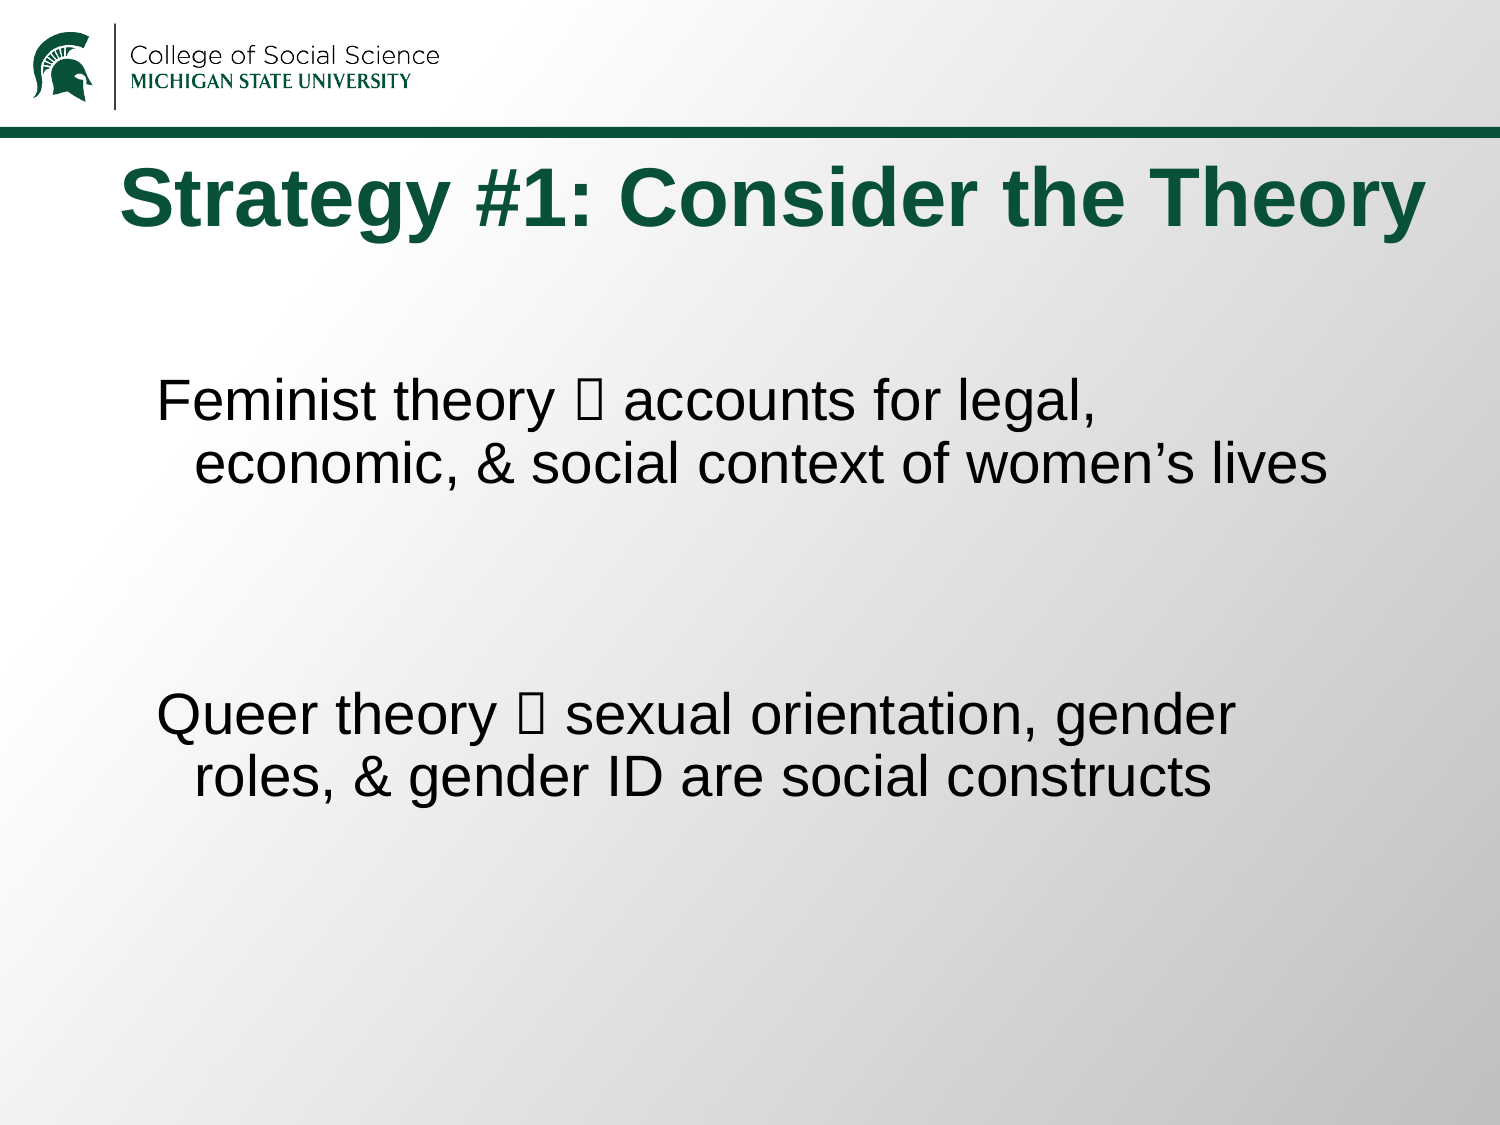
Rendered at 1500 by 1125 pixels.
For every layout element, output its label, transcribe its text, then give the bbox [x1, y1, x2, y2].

picture [0, 0, 1500, 126]
list Feminist theory  accounts for legal, economic, & social context of women’s lives Queer theory  sexual orientation, gender roles, & gender ID are social constructs [112, 366, 1353, 1013]
title Strategy #1: Consider the Theory [112, 151, 1463, 250]
picture [0, 138, 1500, 1125]
